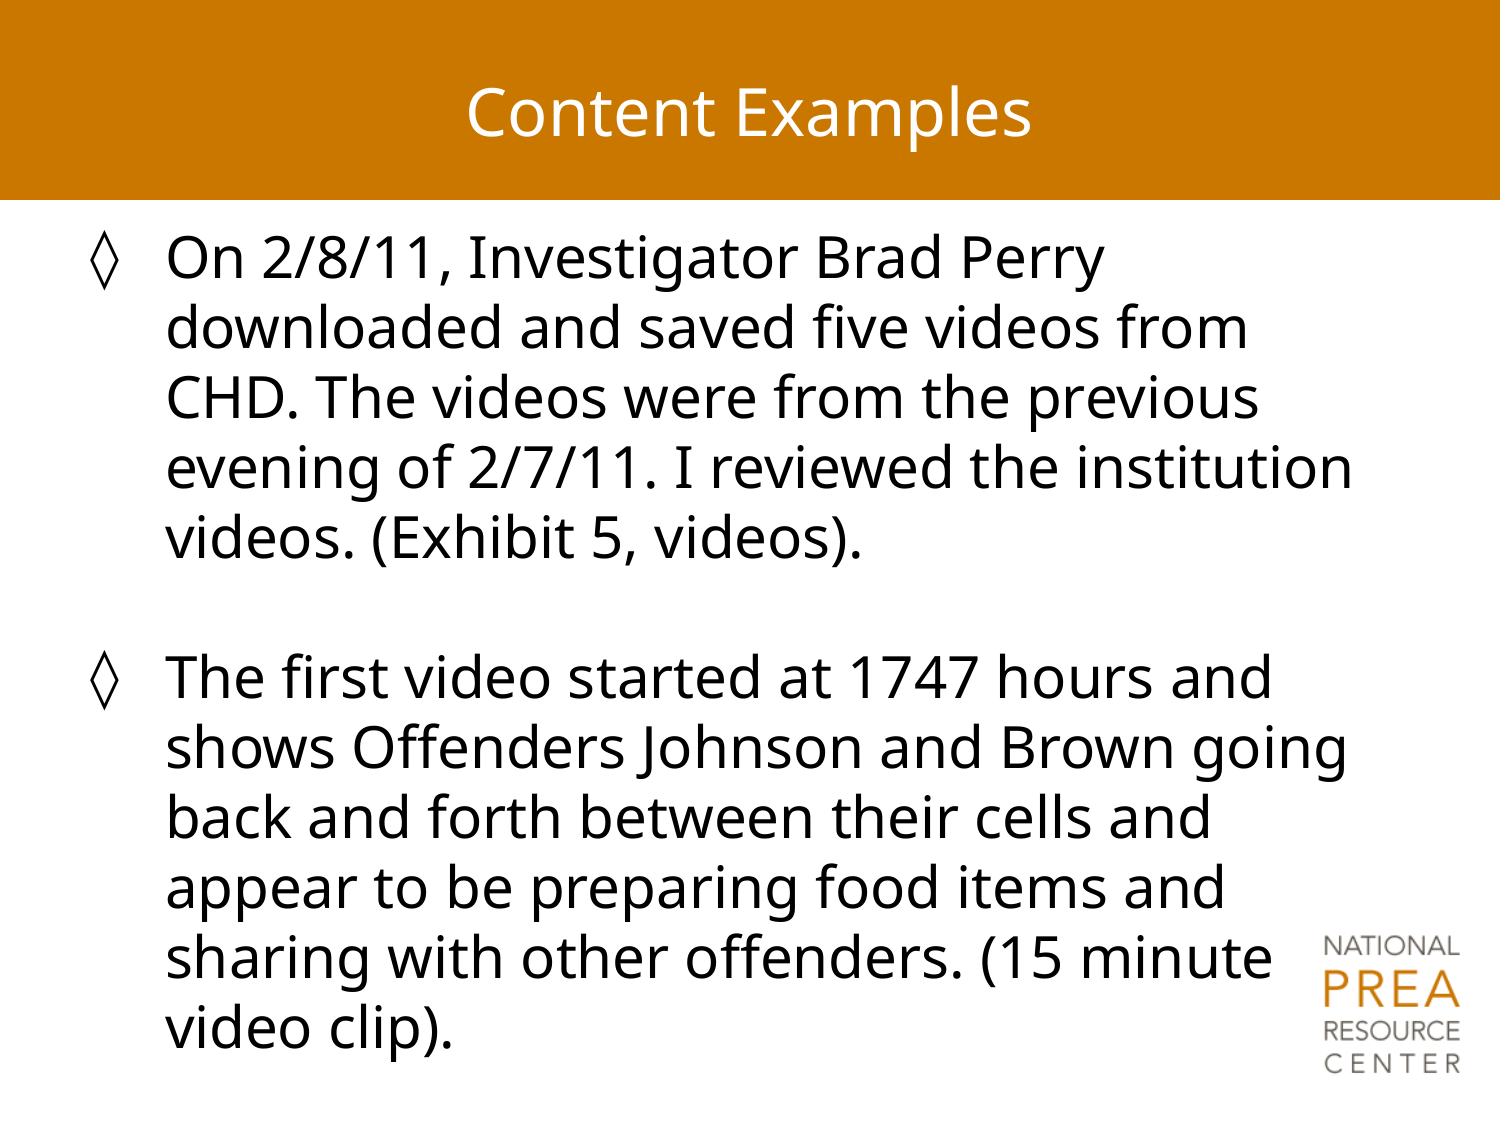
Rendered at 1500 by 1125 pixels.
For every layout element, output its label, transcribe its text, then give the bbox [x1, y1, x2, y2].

picture [1413, 924, 1474, 1086]
list On 2/8/11, Investigator Brad Perry downloaded and saved five videos from CHD. The videos were from the previous evening of 2/7/11. I reviewed the institution videos. (Exhibit 5, videos). The first video started at 1747 hours and shows Offenders Johnson and Brown going back and forth between their cells and appear to be preparing food items and sharing with other offenders. (15 minute video clip). [75, 212, 1413, 1100]
title Content Examples [75, 13, 1425, 160]
